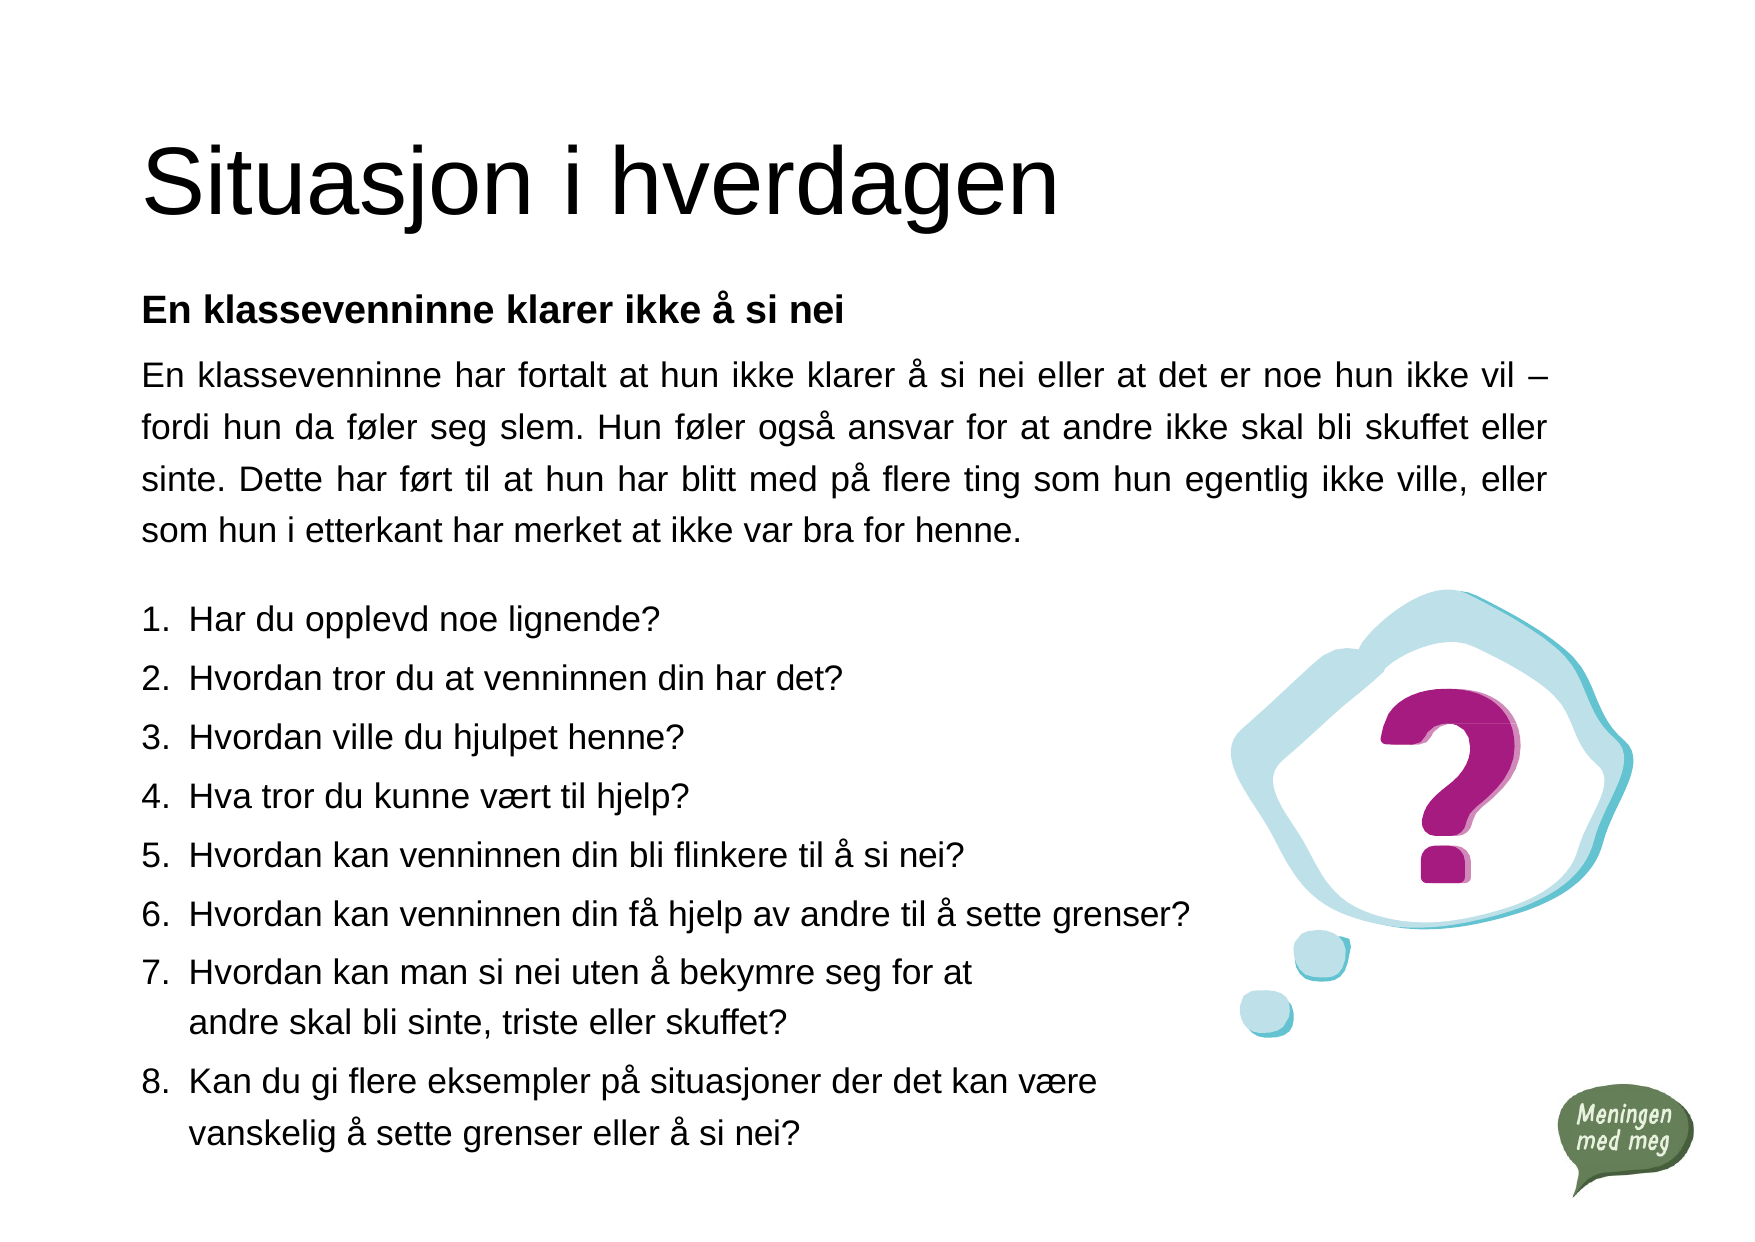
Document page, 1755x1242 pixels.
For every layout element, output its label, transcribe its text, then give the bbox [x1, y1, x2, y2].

picture [1557, 1083, 1694, 1198]
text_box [1239, 990, 1295, 1038]
text_box En klassevenninne klarer ikke å si nei En klassevenninne har fortalt at hun ikke klarer å si nei eller at det er noe hun ikke vil – fordi hun da føler seg slem. Hun føler også ansvar for at andre ikke skal bli skuffet eller sinte. Dette har ført til at hun har blitt med på flere ting som hun egentlig ikke ville, eller som hun i etterkant har merket at ikke var bra for henne. Har du opplevd noe lignende? Hvordan tror du at venninnen din har det? Hvordan ville du hjulpet henne? Hva tror du kunne vært til hjelp? Hvordan kan venninnen din bli flinkere til å si nei? Hvordan kan venninnen din få hjelp av andre til å sette grenser? Hvordan kan man si nei uten å bekymre seg for at andre skal bli sinte, triste eller skuffet? Kan du gi flere eksempler på situasjoner der det kan være vanskelig å sette grenser eller å si nei? [139, 258, 1548, 1152]
title Situasjon i hverdagen [108, 116, 1562, 327]
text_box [1230, 589, 1634, 982]
